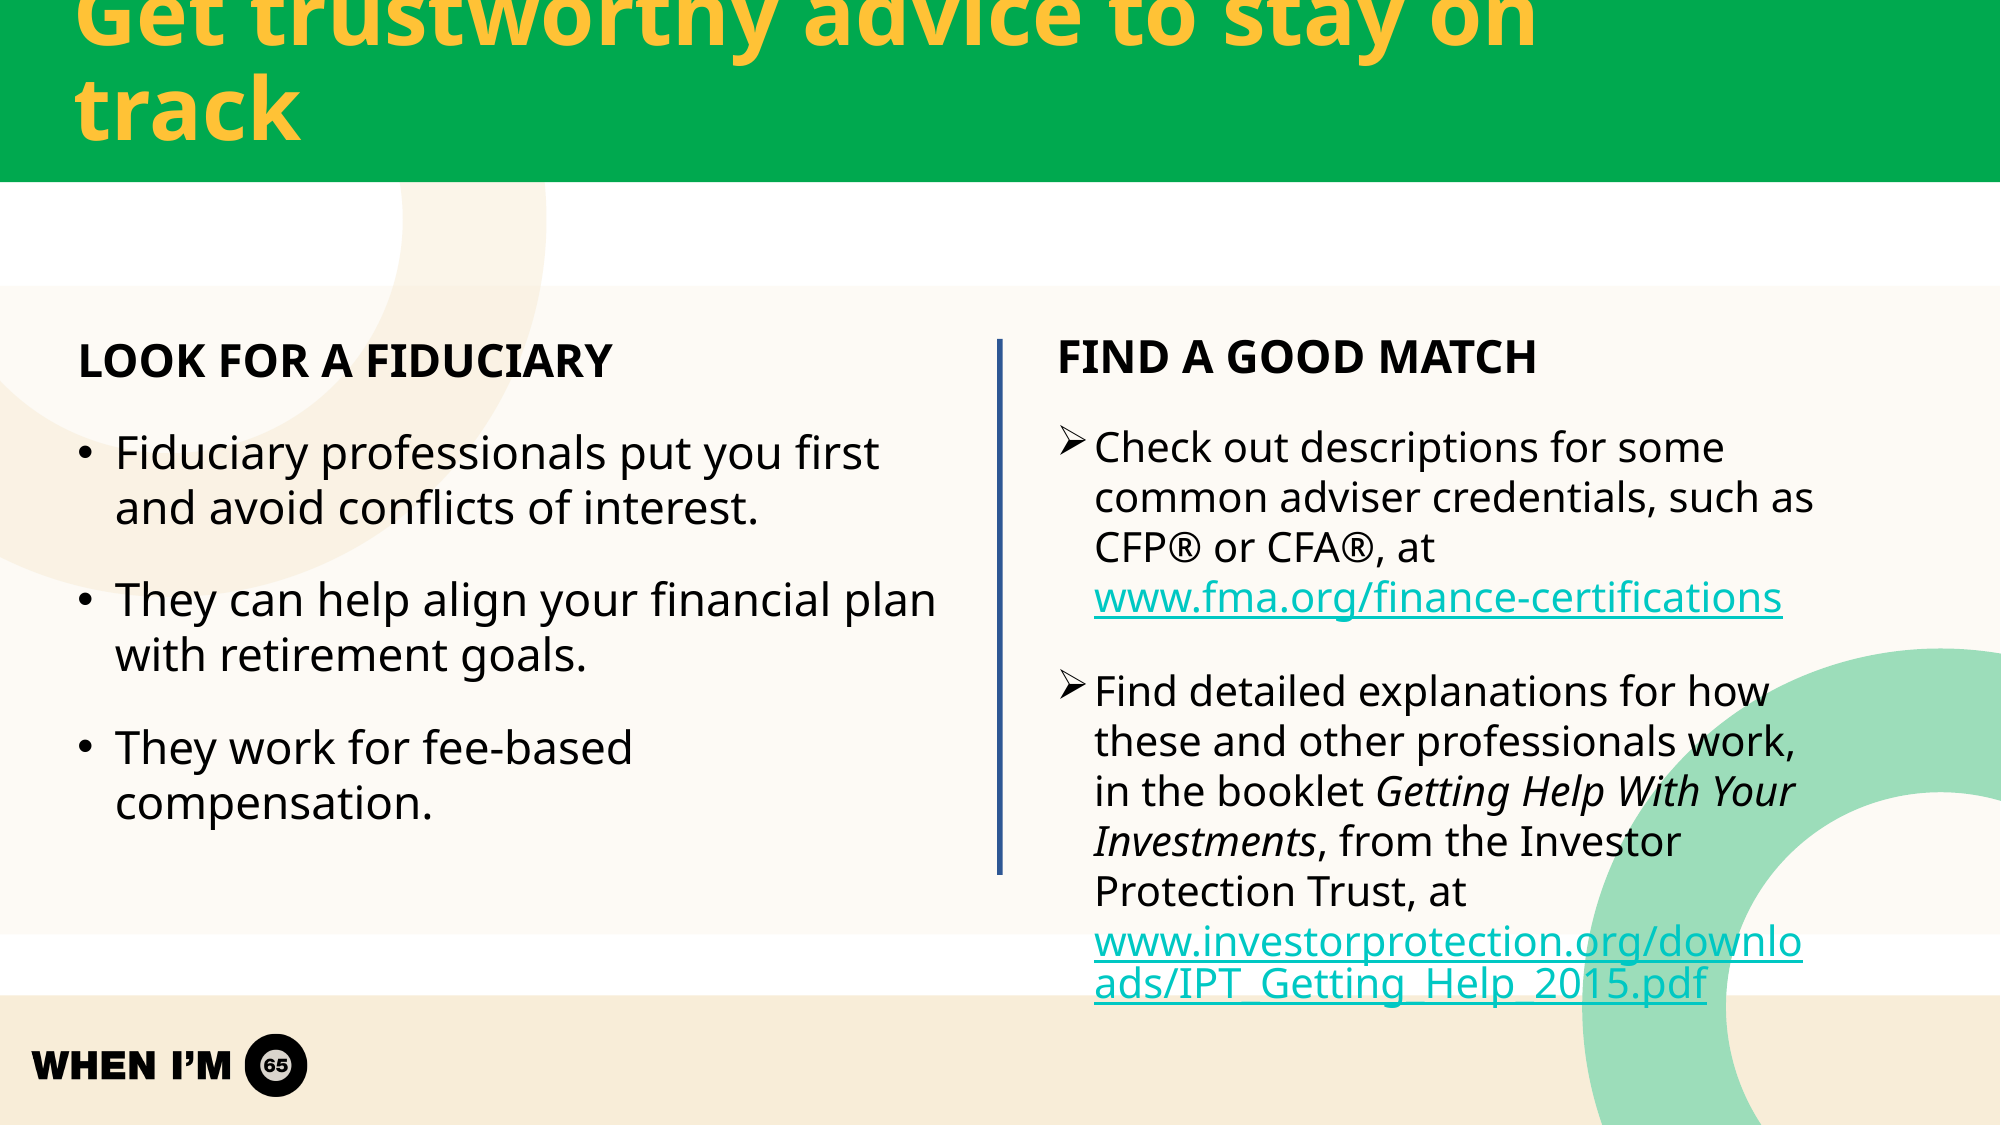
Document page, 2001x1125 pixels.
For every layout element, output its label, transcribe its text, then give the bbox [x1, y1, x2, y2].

list FIND A GOOD MATCH Check out descriptions for some common adviser credentials, such as CFP® or CFA®, at www.fma.org/finance-certifications Find detailed explanations for how these and other professionals work, in the booklet Getting Help With Your Investments, from the Investor Protection Trust, at www.investorprotection.org/downloads/IPT_Getting_Help_2015.pdf [1041, 320, 1832, 955]
picture [29, 1031, 309, 1100]
title Get trustworthy advice to stay on track [58, 46, 1797, 167]
list Look for a fiduciary Fiduciary professionals put you first and avoid conflicts of interest. They can help align your financial plan with retirement goals. They work for fee-based compensation. [62, 323, 958, 836]
